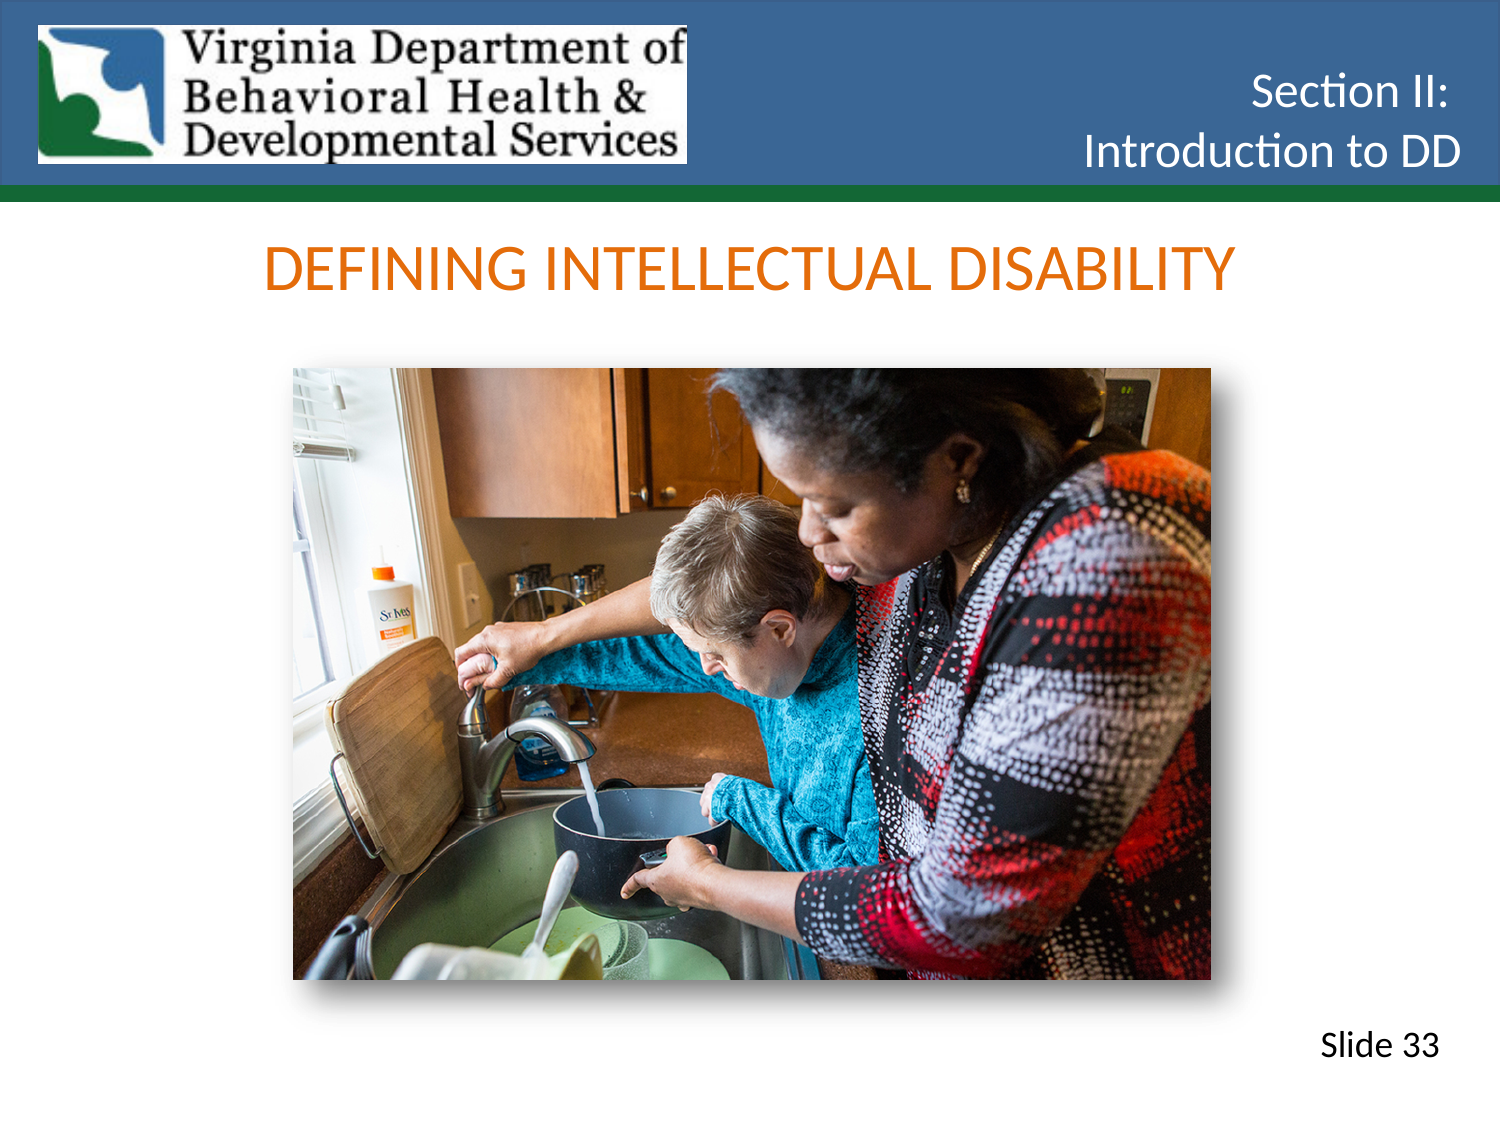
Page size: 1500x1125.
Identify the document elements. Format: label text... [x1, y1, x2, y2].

picture [38, 25, 687, 164]
text_box Defining Intellectual Disability [0, 216, 1500, 311]
picture [262, 337, 1273, 1042]
text_box Section II: Introduction to DD [1068, 49, 1477, 185]
